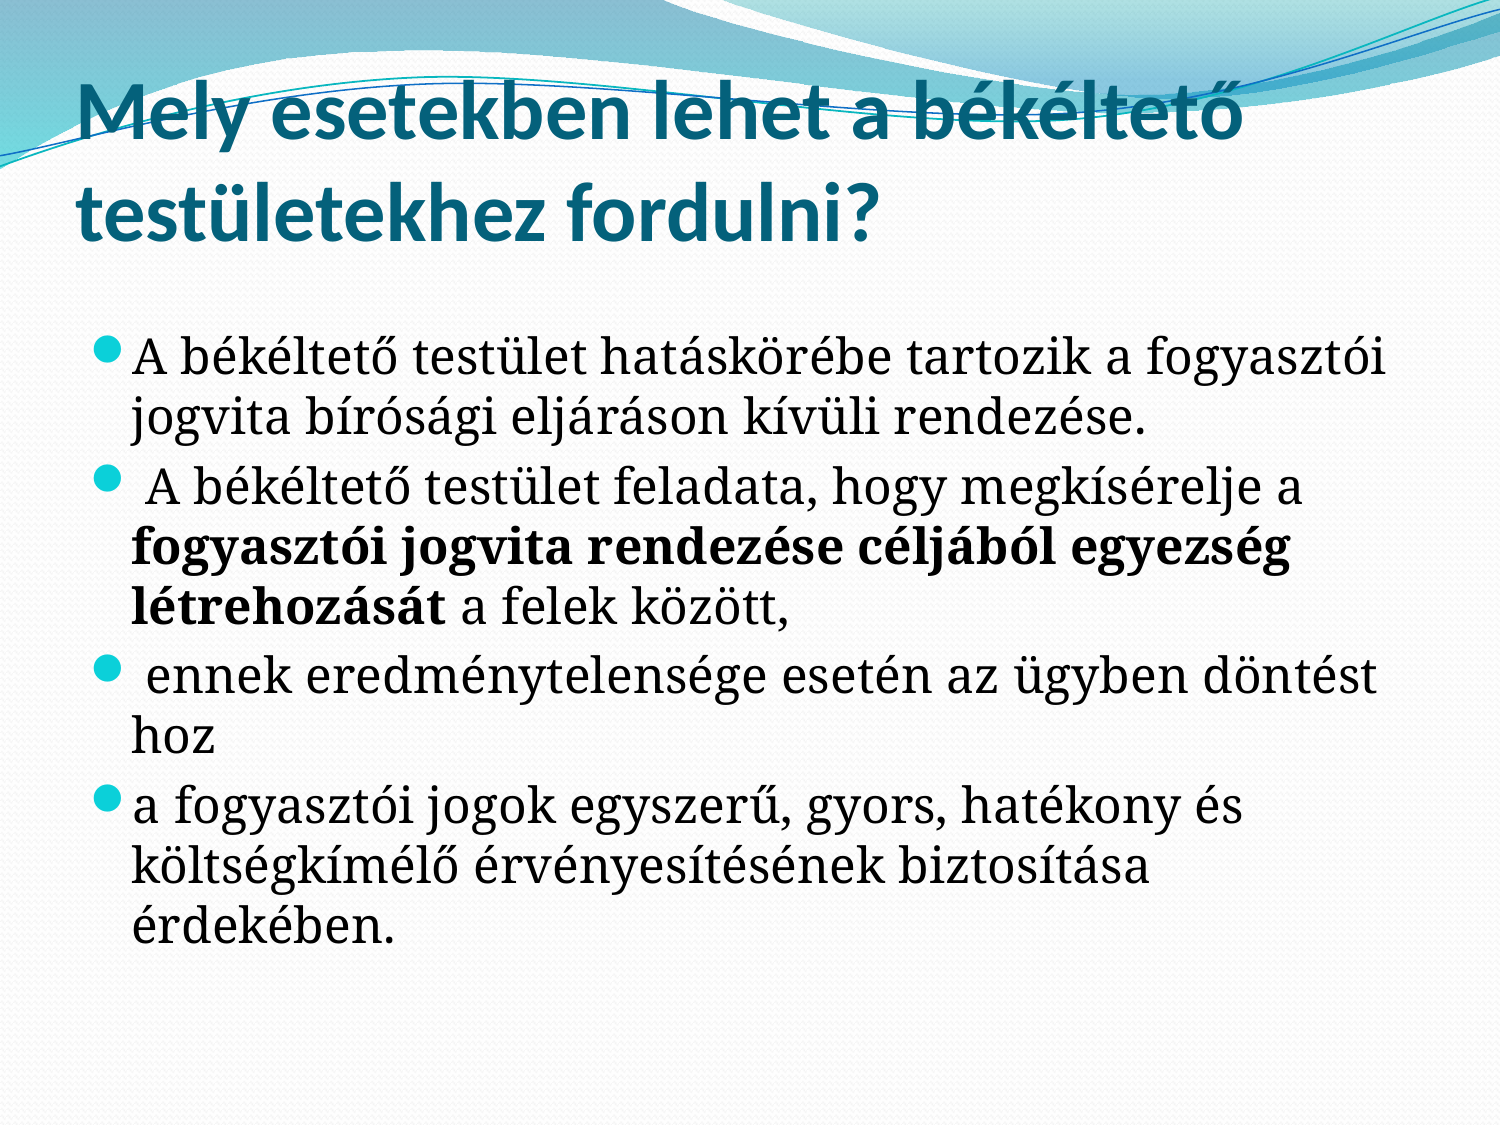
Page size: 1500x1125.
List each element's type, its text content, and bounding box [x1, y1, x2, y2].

title Mely esetekben lehet a békéltető testületekhez fordulni? [75, 45, 1425, 258]
list A békéltető testület hatáskörébe tartozik a fogyasztói jogvita bírósági eljáráson kívüli rendezése. A békéltető testület feladata, hogy megkísérelje a fogyasztói jogvita rendezése céljából egyezség létrehozását a felek között, ennek eredménytelensége esetén az ügyben döntést hoz a fogyasztói jogok egyszerű, gyors, hatékony és költségkímélő érvényesítésének biztosítása érdekében. [75, 317, 1425, 1038]
